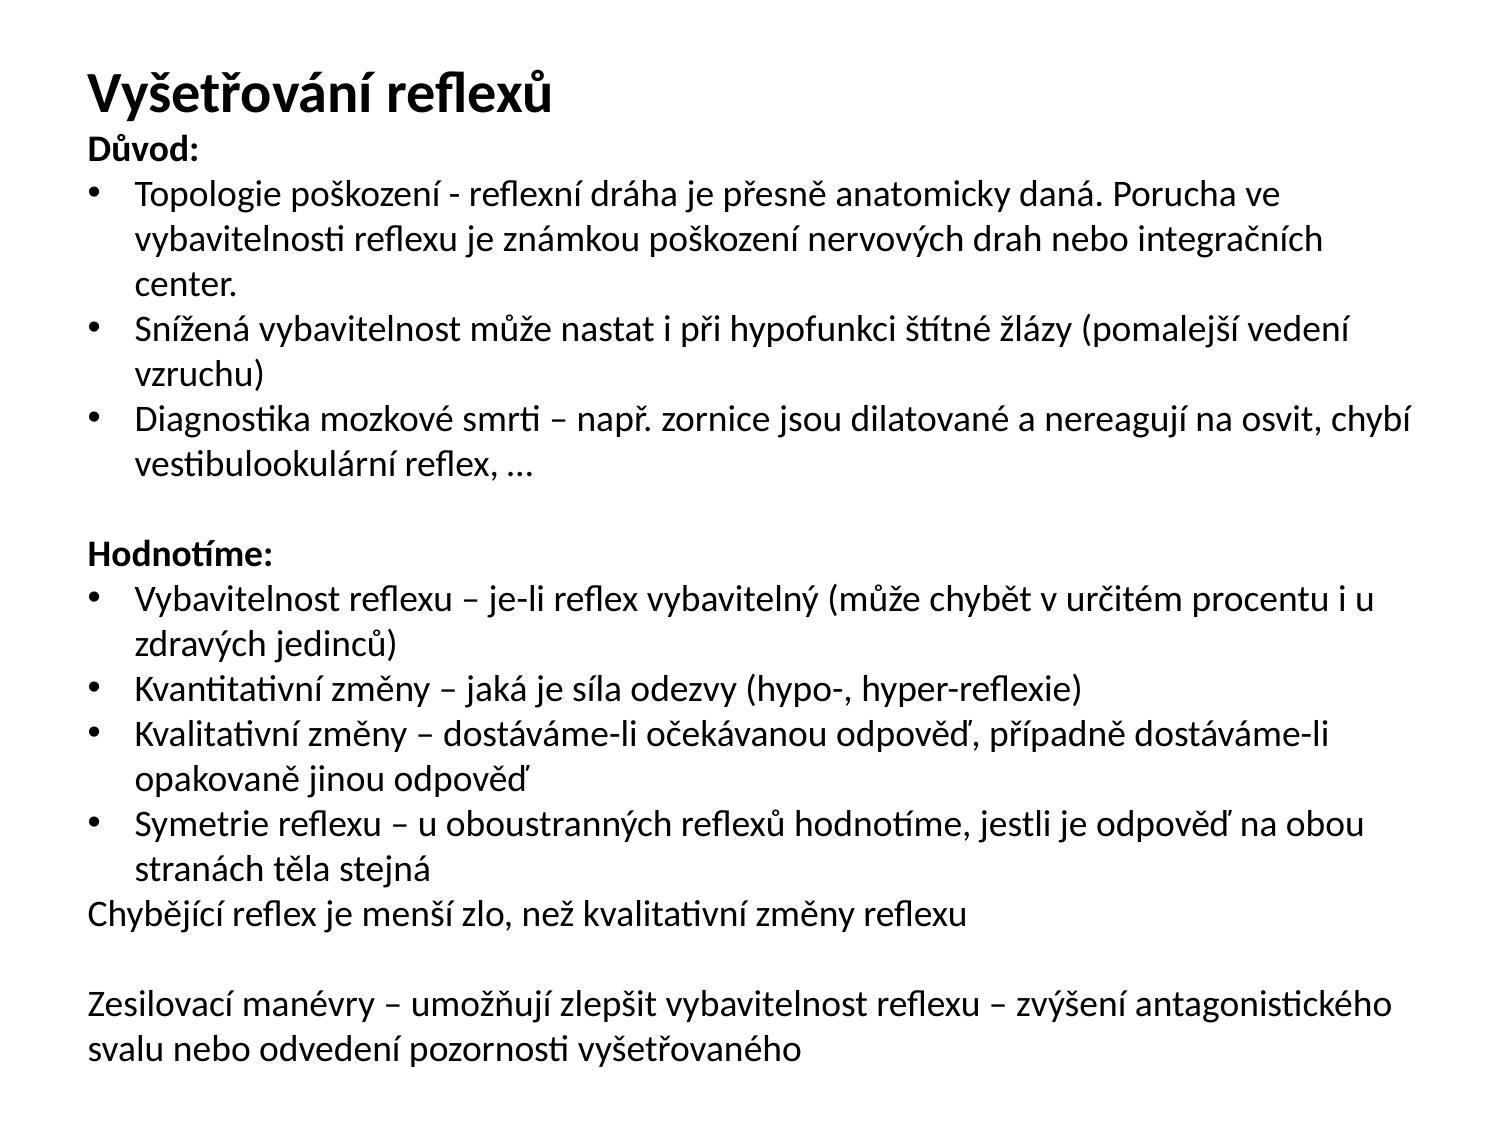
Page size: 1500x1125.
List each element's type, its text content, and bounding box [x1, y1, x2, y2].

text_box Vyšetřování reflexů Důvod: Topologie poškození - reflexní dráha je přesně anatomicky daná. Porucha ve vybavitelnosti reflexu je známkou poškození nervových drah nebo integračních center. Snížená vybavitelnost může nastat i při hypofunkci štítné žlázy (pomalejší vedení vzruchu) Diagnostika mozkové smrti – např. zornice jsou dilatované a nereagují na osvit, chybí vestibulookulární reflex, … Hodnotíme: Vybavitelnost reflexu – je-li reflex vybavitelný (může chybět v určitém procentu i u zdravých jedinců) Kvantitativní změny – jaká je síla odezvy (hypo-, hyper-reflexie) Kvalitativní změny – dostáváme-li očekávanou odpověď, případně dostáváme-li opakovaně jinou odpověď Symetrie reflexu – u oboustranných reflexů hodnotíme, jestli je odpověď na obou stranách těla stejná Chybějící reflex je menší zlo, než kvalitativní změny reflexu Zesilovací manévry – umožňují zlepšit vybavitelnost reflexu – zvýšení antagonistického svalu nebo odvedení pozornosti vyšetřovaného [72, 46, 1444, 1077]
